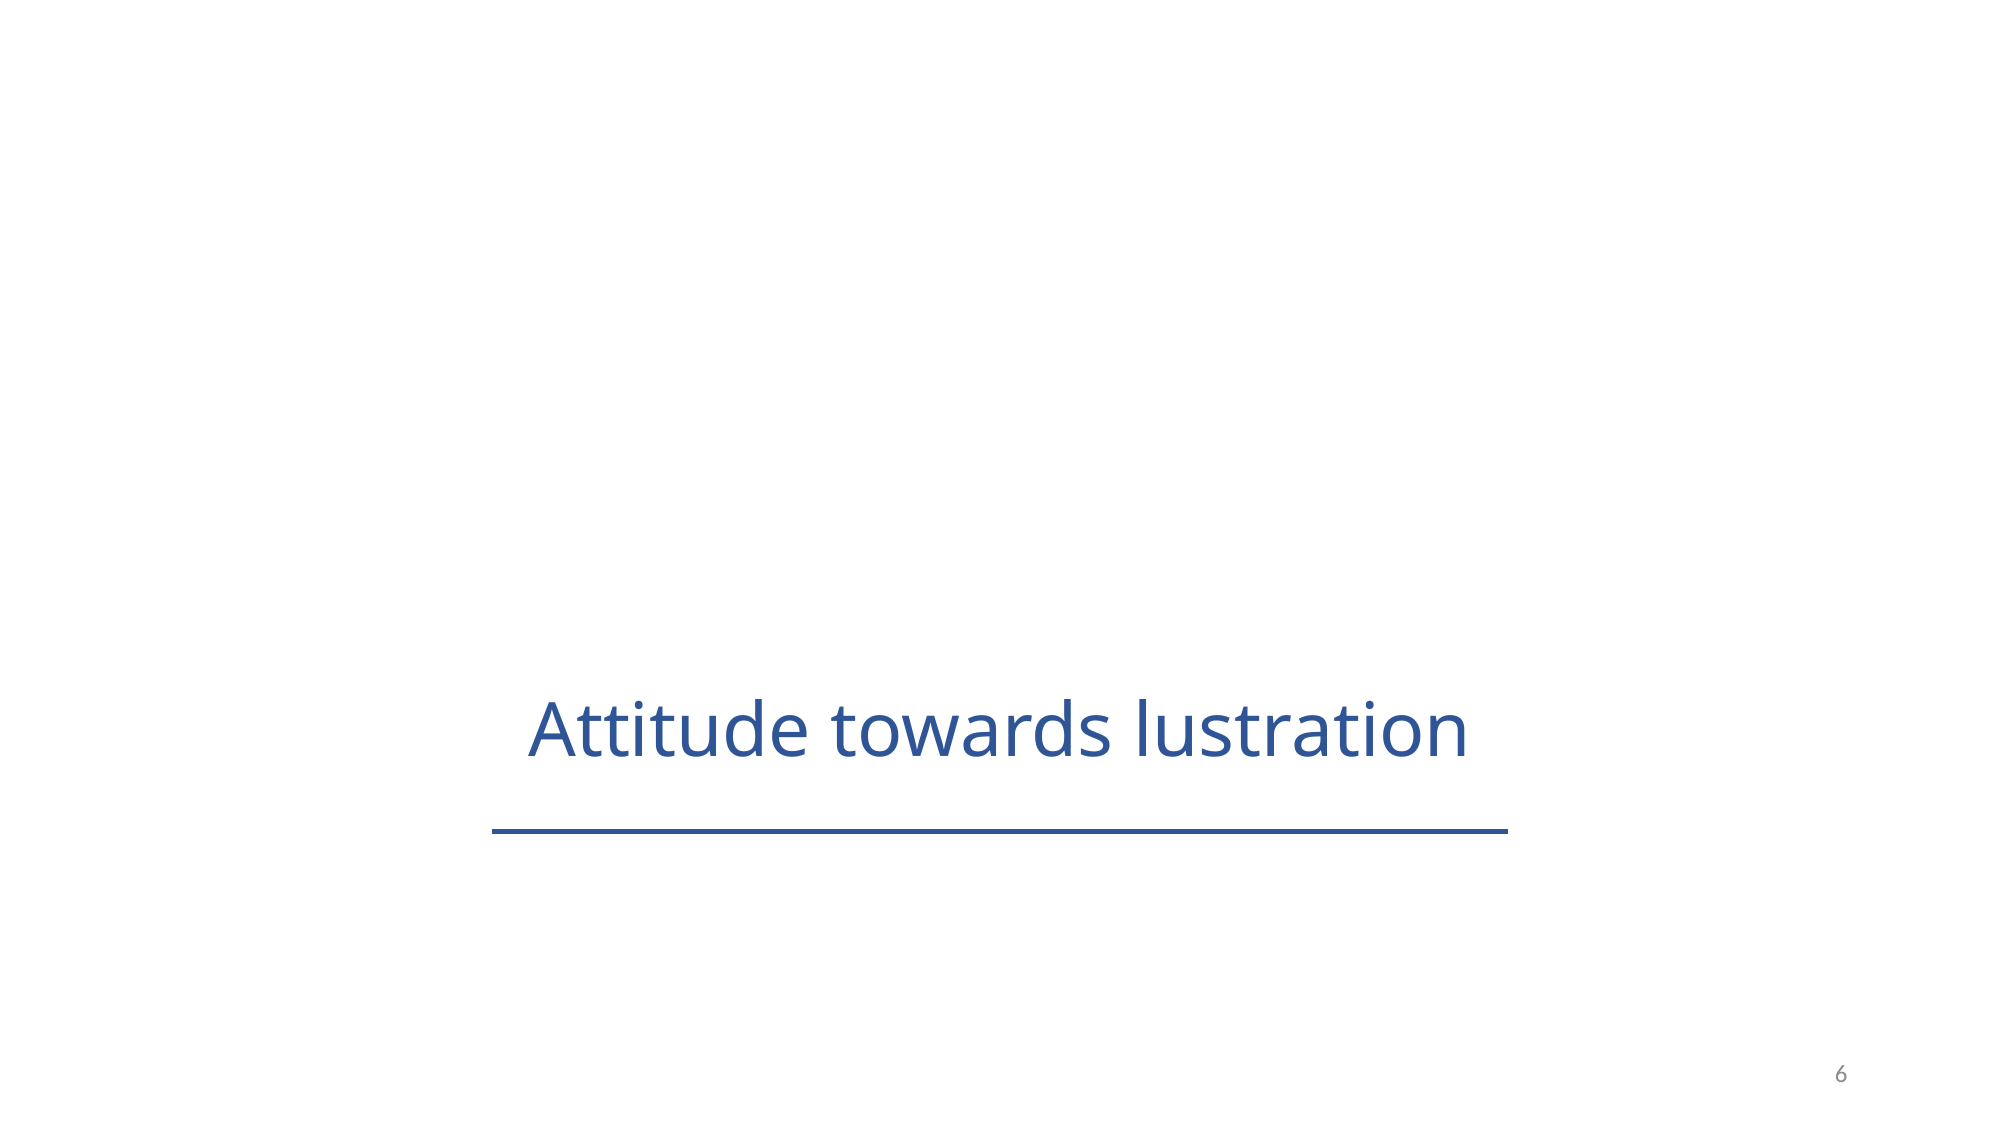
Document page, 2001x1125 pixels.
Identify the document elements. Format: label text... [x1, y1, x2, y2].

text_box Attitude towards lustration [0, 674, 2000, 780]
slide_number 6 [1412, 1042, 1863, 1103]
